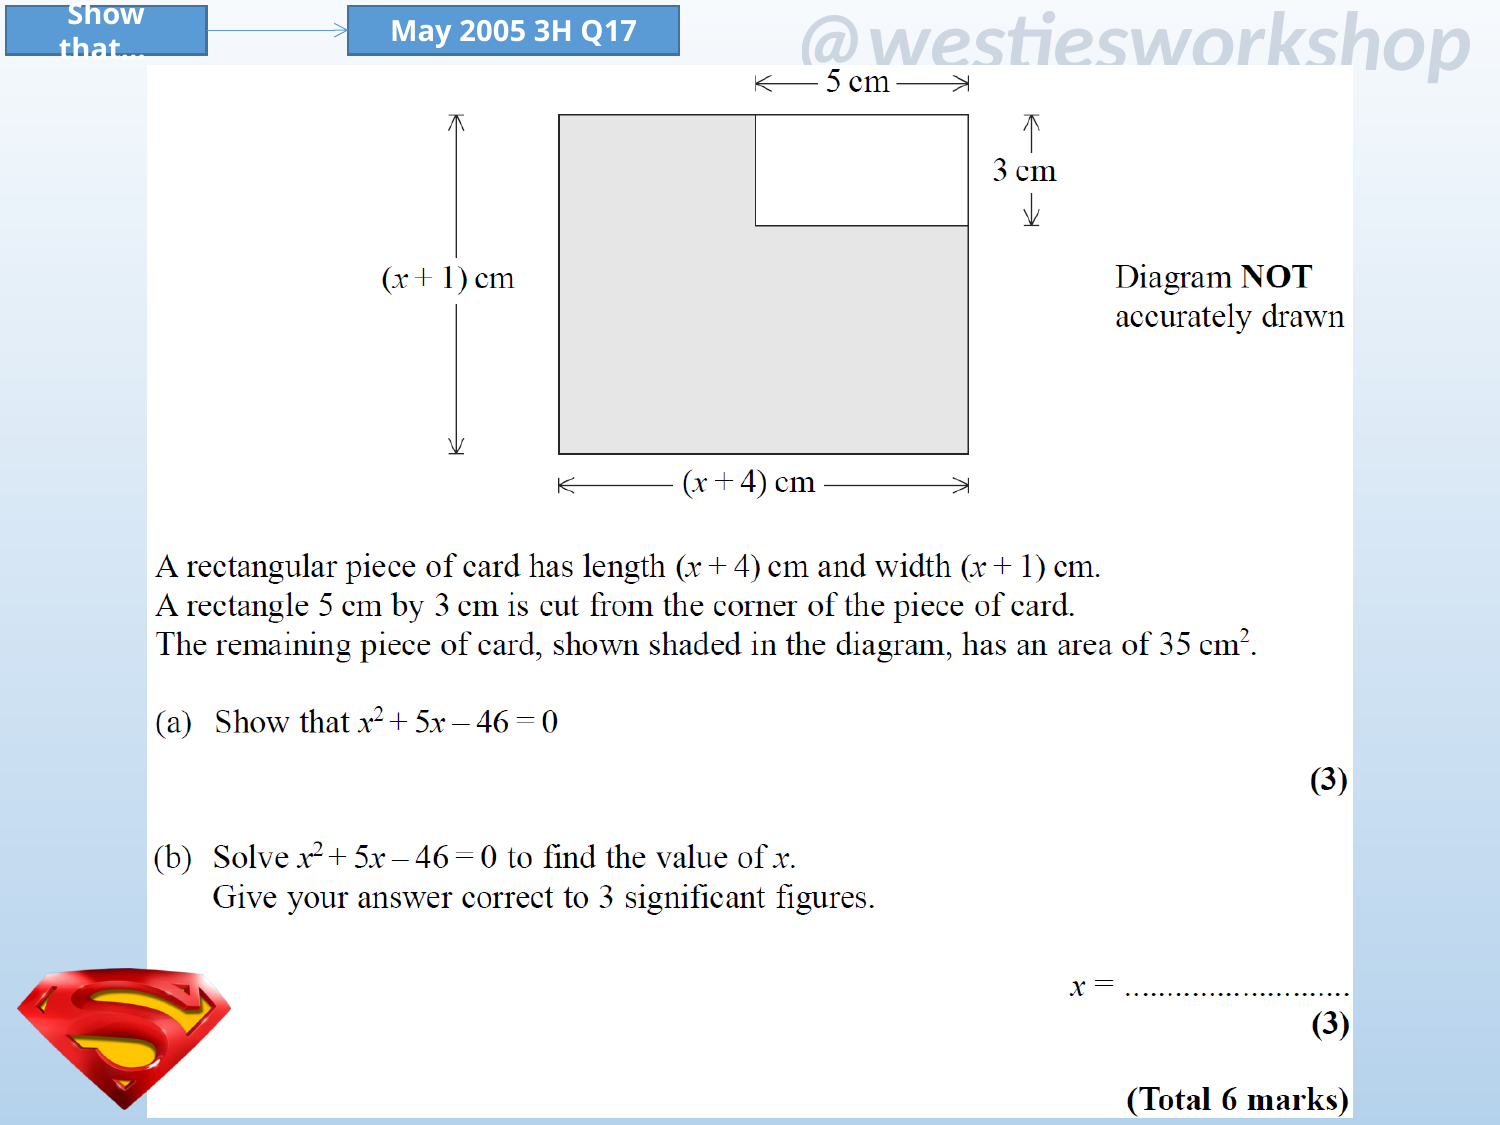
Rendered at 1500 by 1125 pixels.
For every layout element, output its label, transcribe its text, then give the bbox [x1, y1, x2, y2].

picture [17, 65, 1353, 1118]
text_box Show that… [5, 5, 208, 56]
text_box May 2005 3H Q17 [347, 5, 680, 56]
